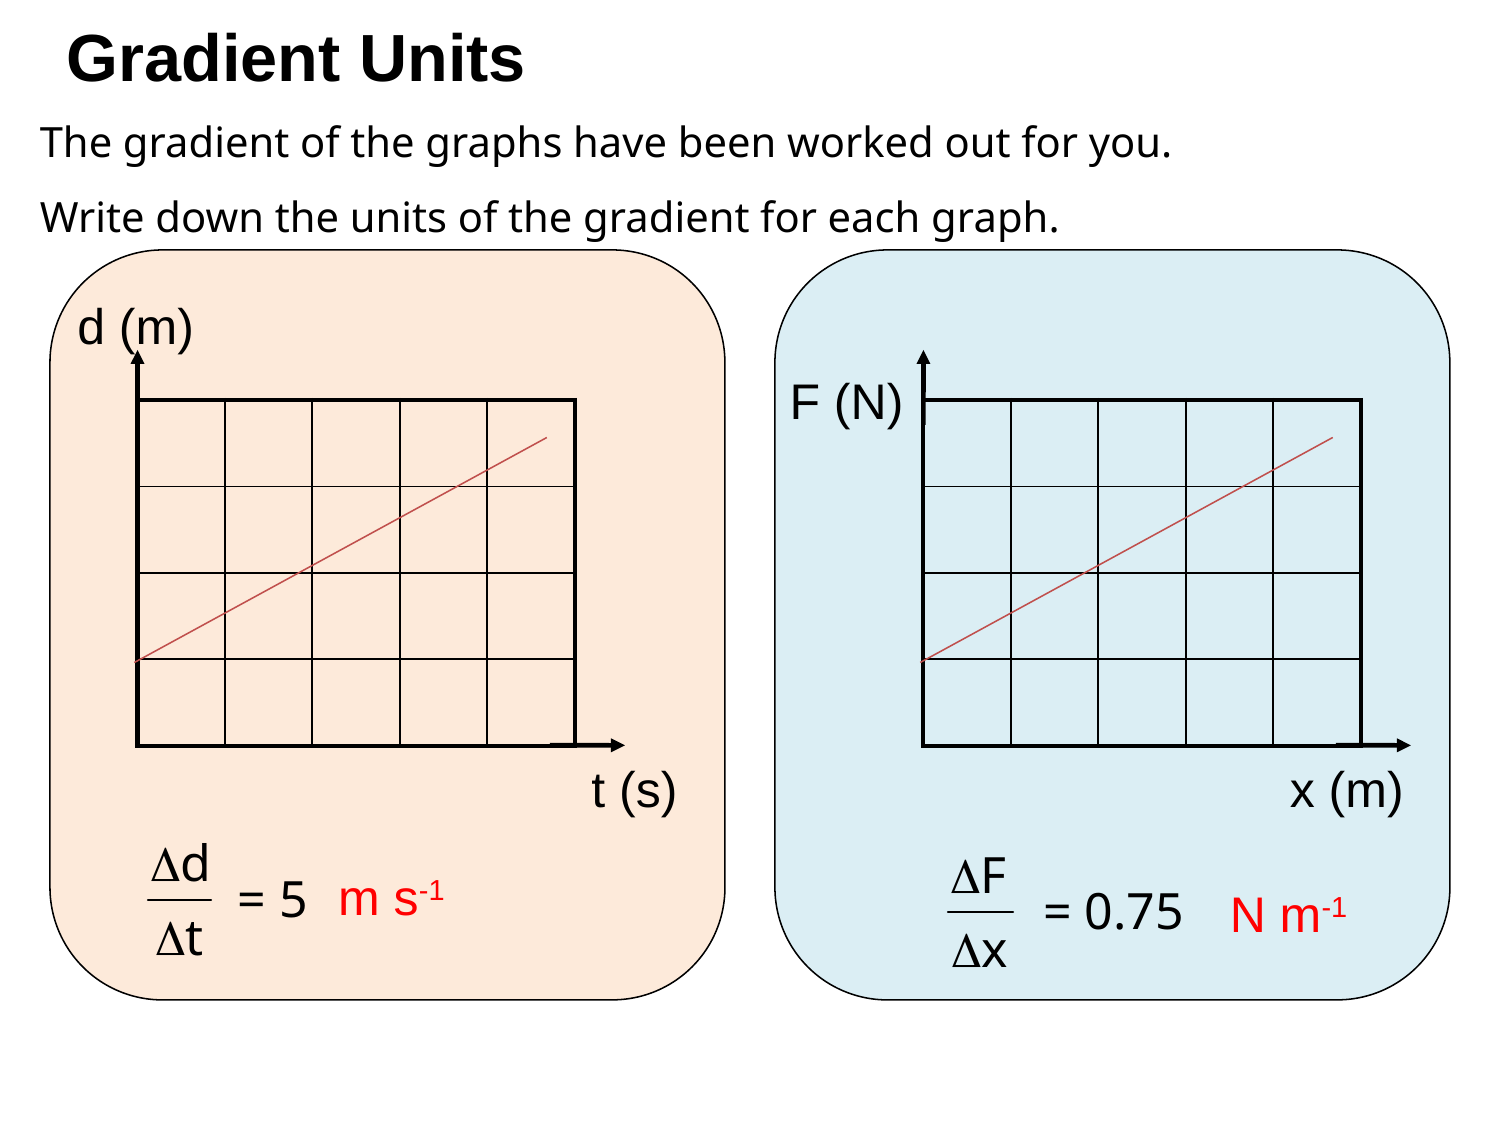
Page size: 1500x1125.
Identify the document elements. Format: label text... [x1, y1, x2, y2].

table_cell [1099, 574, 1185, 658]
text_box t (s) [576, 749, 700, 825]
table_header [140, 402, 224, 486]
table_cell [313, 660, 399, 744]
table_cell [488, 660, 573, 744]
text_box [139, 824, 220, 963]
table_cell [226, 487, 311, 572]
table_cell [925, 574, 1010, 658]
table_cell [1099, 487, 1185, 572]
table_cell [488, 574, 573, 658]
text_box [917, 349, 930, 363]
text_box = 5 [224, 859, 323, 935]
table_cell [1274, 487, 1359, 572]
table_cell [1274, 660, 1359, 744]
table_header [1187, 402, 1272, 486]
table_cell [140, 487, 224, 572]
text_box [774, 249, 1450, 1000]
table_cell [1187, 660, 1272, 744]
table_header [313, 402, 399, 486]
table_cell [1187, 487, 1272, 572]
text_box d (m) [62, 287, 250, 363]
table_header [925, 402, 1010, 486]
text_box Gradient Units [52, 7, 542, 102]
text_box [549, 739, 625, 749]
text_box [939, 837, 1019, 976]
table_cell [925, 487, 1010, 572]
table_cell [488, 487, 573, 572]
table_cell [313, 487, 399, 572]
table_cell [140, 574, 224, 658]
table_header [1274, 402, 1359, 486]
table_cell [1012, 660, 1097, 744]
text_box F (N) [774, 362, 924, 438]
text_box N m-1 [1215, 874, 1363, 950]
table_cell [313, 574, 399, 658]
table_cell [140, 660, 224, 744]
table_header [226, 402, 311, 486]
table_cell [1274, 574, 1359, 658]
text_box x (m) [1274, 749, 1438, 825]
table_header [1012, 402, 1097, 486]
table_cell [401, 487, 486, 572]
table_cell [1012, 487, 1097, 572]
text_box The gradient of the graphs have been worked out for you. Write down the units of the gradient for each graph. [24, 108, 1475, 249]
table_cell [925, 660, 1010, 744]
table_header [401, 402, 486, 486]
text_box [1335, 739, 1411, 749]
table_cell [1187, 574, 1272, 658]
table_cell [401, 660, 486, 744]
text_box [49, 249, 725, 1000]
text_box m s-1 [323, 857, 460, 933]
table_header [1099, 402, 1185, 486]
table_header [488, 402, 573, 486]
table_cell [1099, 660, 1185, 744]
table_cell [226, 574, 311, 658]
table_cell [226, 660, 311, 744]
table_cell [401, 574, 486, 658]
text_box = 0.75 [1028, 872, 1199, 948]
table_cell [1012, 574, 1097, 658]
